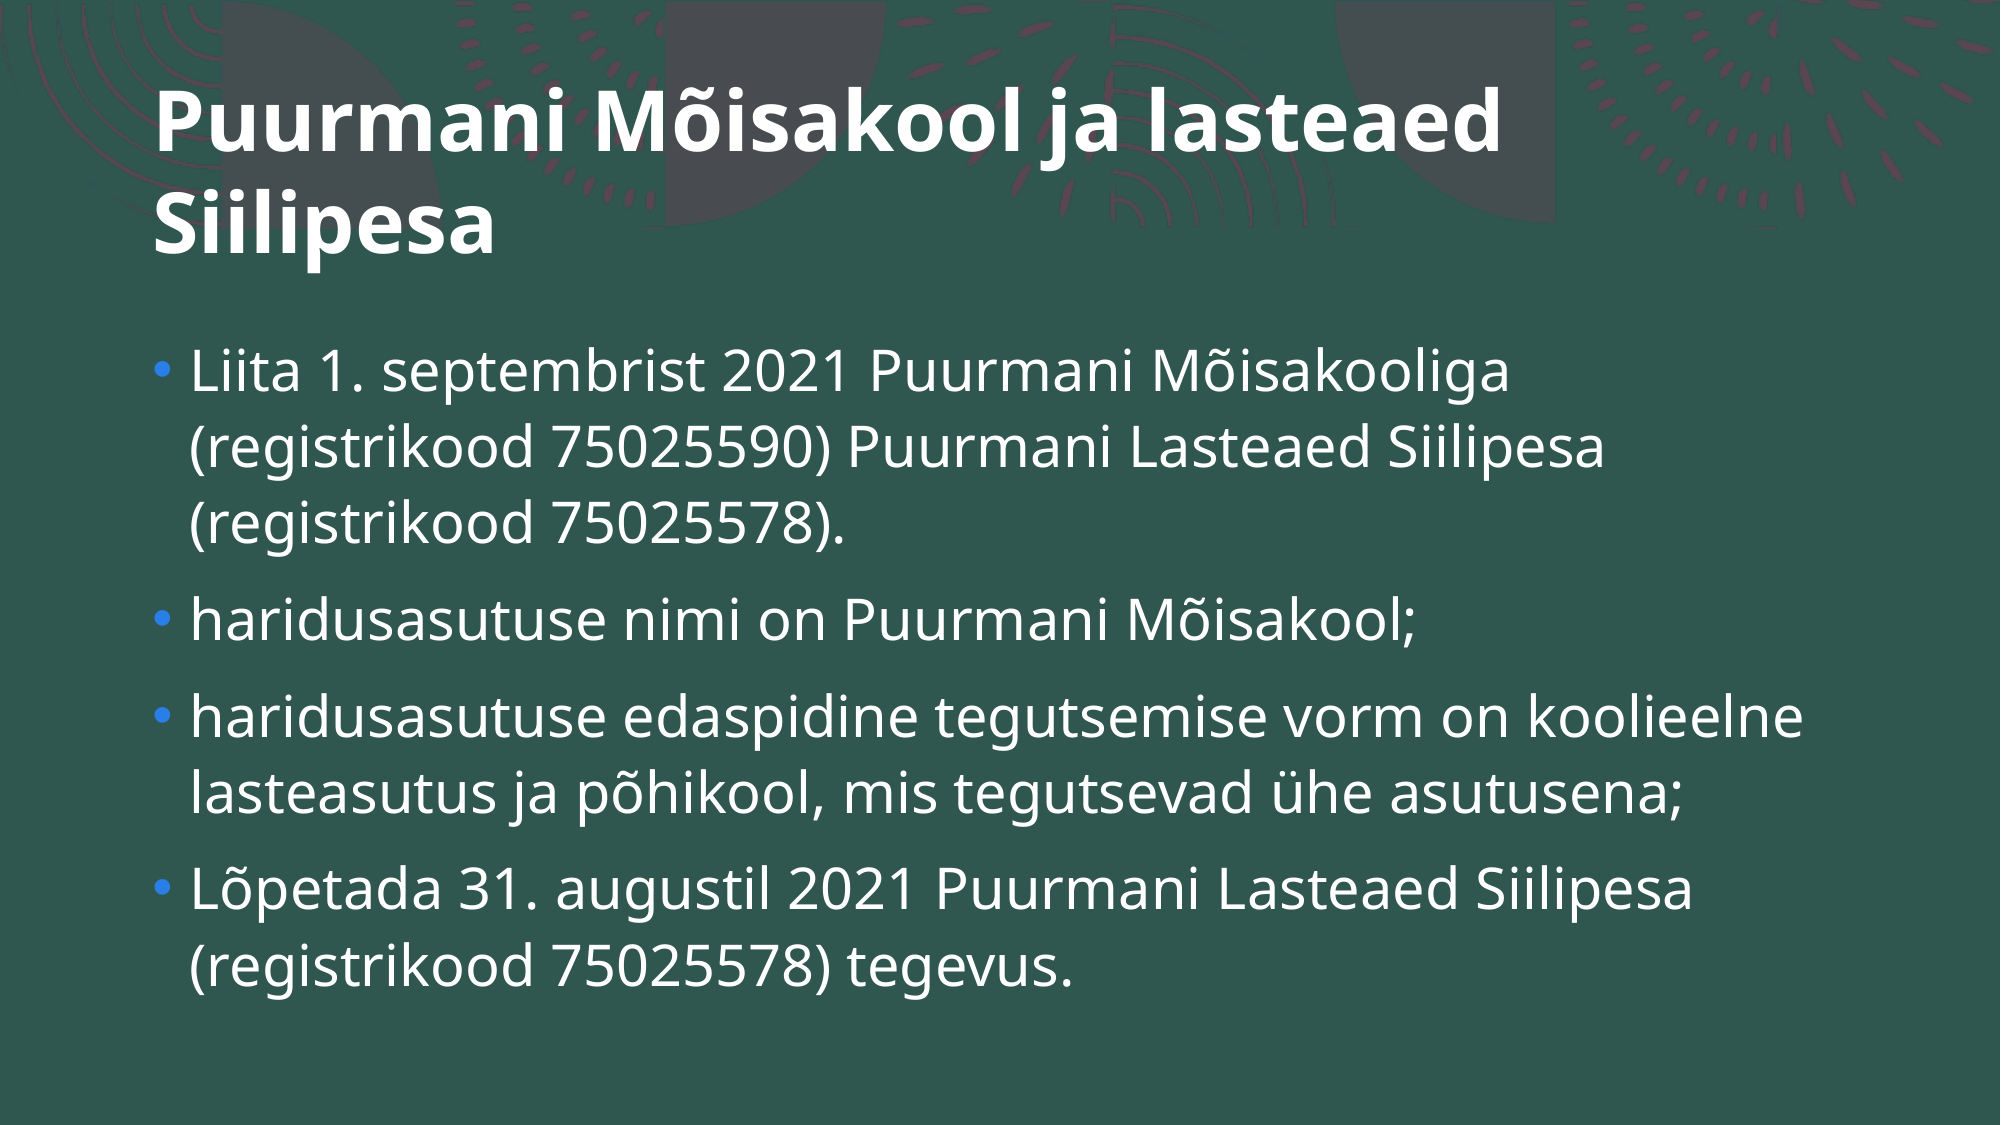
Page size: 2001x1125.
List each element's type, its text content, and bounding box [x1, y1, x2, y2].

list Liita 1. septembrist 2021 Puurmani Mõisakooliga (registrikood 75025590) Puurmani Lasteaed Siilipesa (registrikood 75025578). haridusasutuse nimi on Puurmani Mõisakool; haridusasutuse edaspidine tegutsemise vorm on koolieelne lasteasutus ja põhikool, mis tegutsevad ühe asutusena; Lõpetada 31. augustil 2021 Puurmani Lasteaed Siilipesa (registrikood 75025578) tegevus. [137, 319, 1863, 1009]
title Puurmani Mõisakool ja lasteaed Siilipesa [137, 60, 1863, 278]
